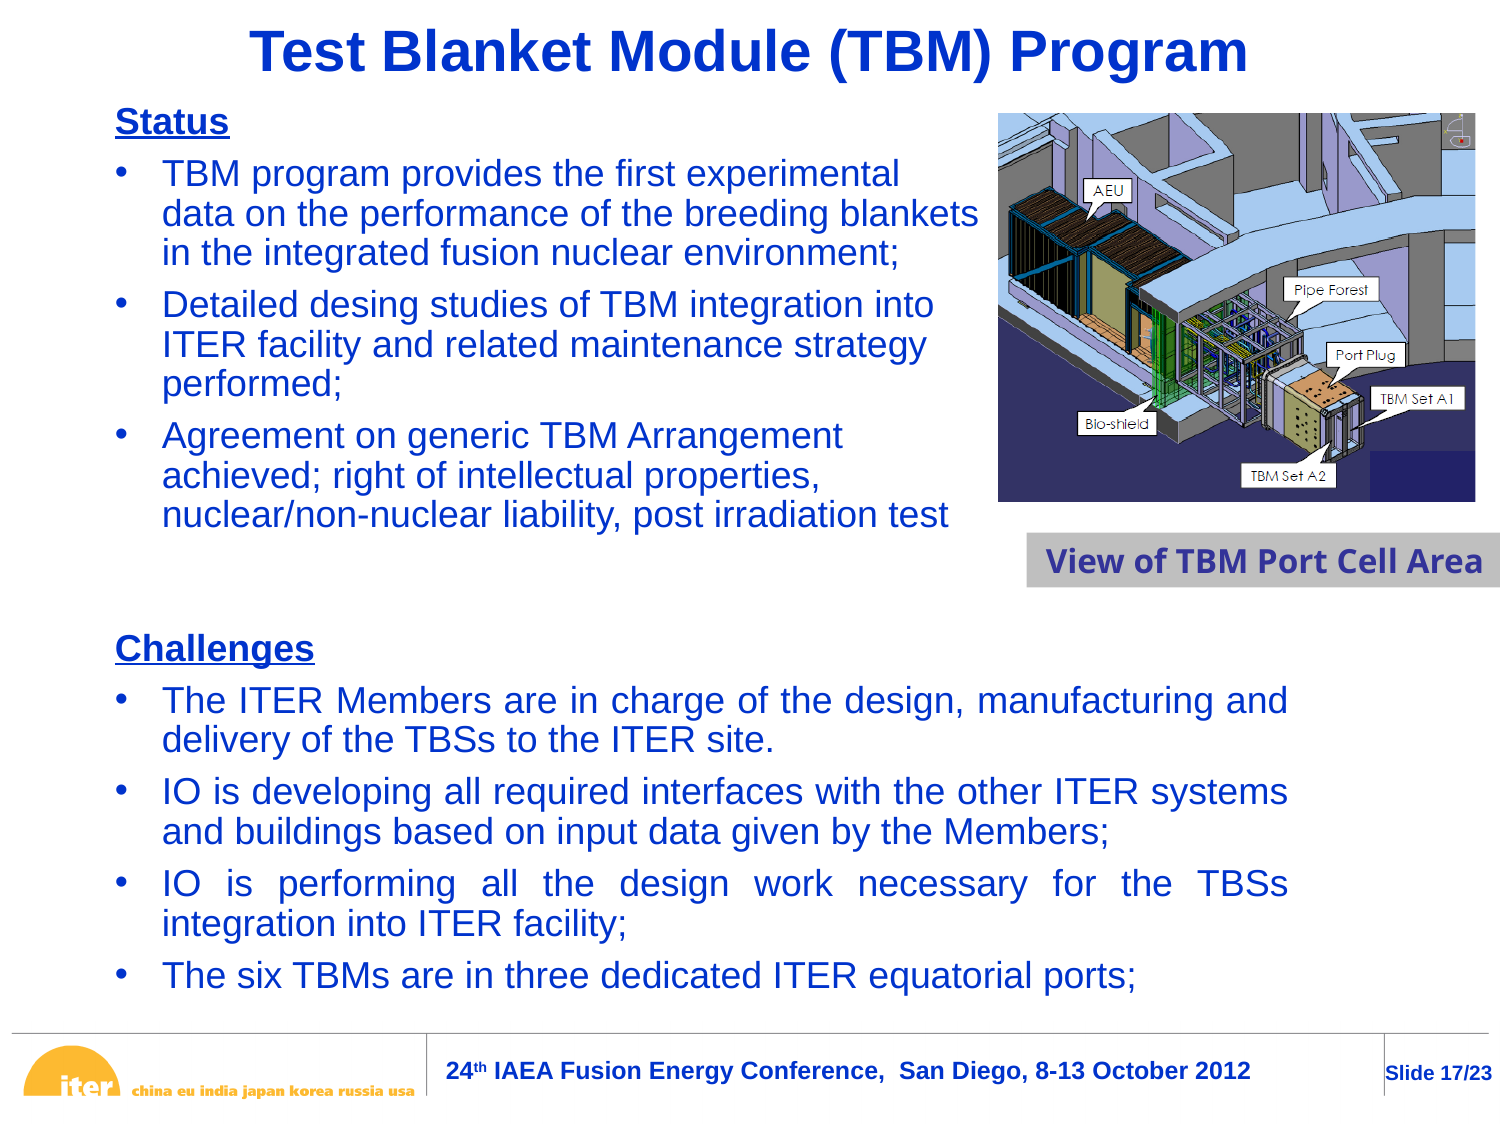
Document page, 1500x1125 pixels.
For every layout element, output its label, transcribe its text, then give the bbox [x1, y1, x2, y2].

text_box View of TBM Port Cell Area [1026, 532, 1500, 588]
picture [0, 1021, 1500, 1124]
text_box Challenges The ITER Members are in charge of the design, manufacturing and delivery of the TBSs to the ITER site. IO is developing all required interfaces with the other ITER systems and buildings based on input data given by the Members; IO is performing all the design work necessary for the TBSs integration into ITER facility; The six TBMs are in three dedicated ITER equatorial ports; [100, 621, 1304, 1047]
text_box Status TBM program provides the first experimental data on the performance of the breeding blankets in the integrated fusion nuclear environment; Detailed desing studies of TBM integration into ITER facility and related maintenance strategy performed; Agreement on generic TBM Arrangement achieved; right of intellectual properties, nuclear/non-nuclear liability, post irradiation test [100, 42, 998, 575]
text_box Test Blanket Module (TBM) Program [0, 0, 1500, 96]
picture [997, 113, 1476, 502]
